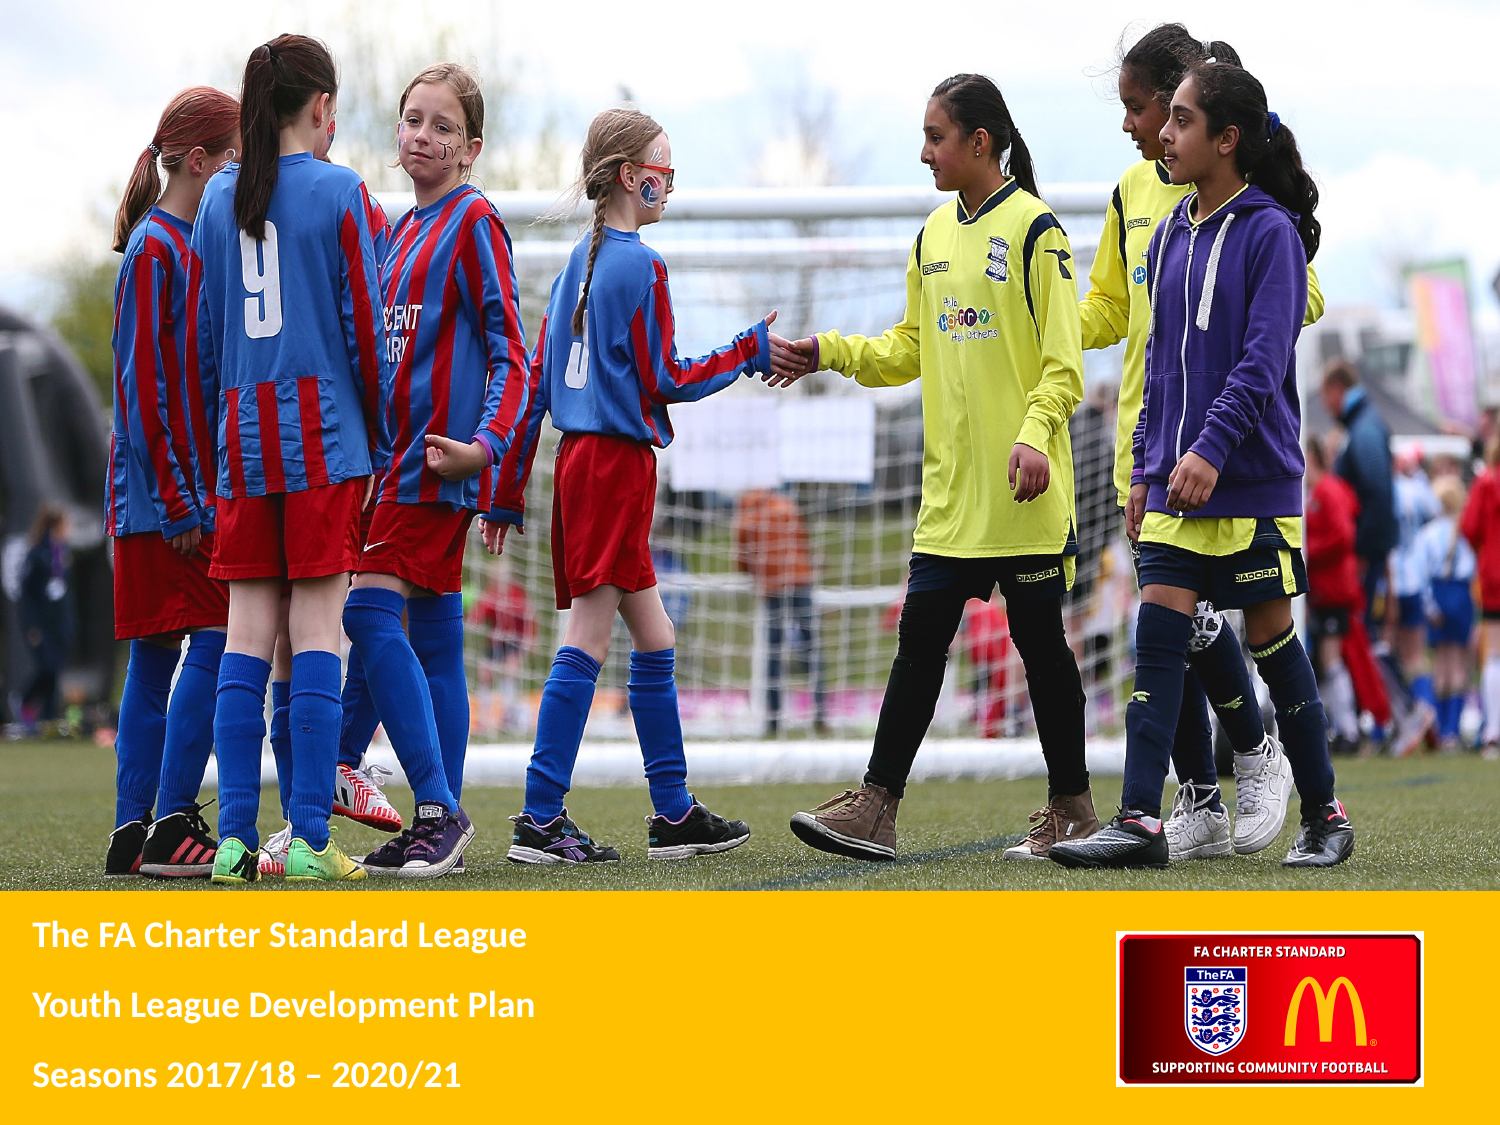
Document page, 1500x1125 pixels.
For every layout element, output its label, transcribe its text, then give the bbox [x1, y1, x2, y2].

text_box The FA Charter Standard League Youth League Development Plan Seasons 2017/18 – 2020/21 [17, 903, 998, 1125]
picture [1115, 931, 1425, 1087]
text_box [0, 901, 1500, 1125]
picture [0, 0, 1500, 894]
slide_number 1 [1074, 1042, 1425, 1103]
